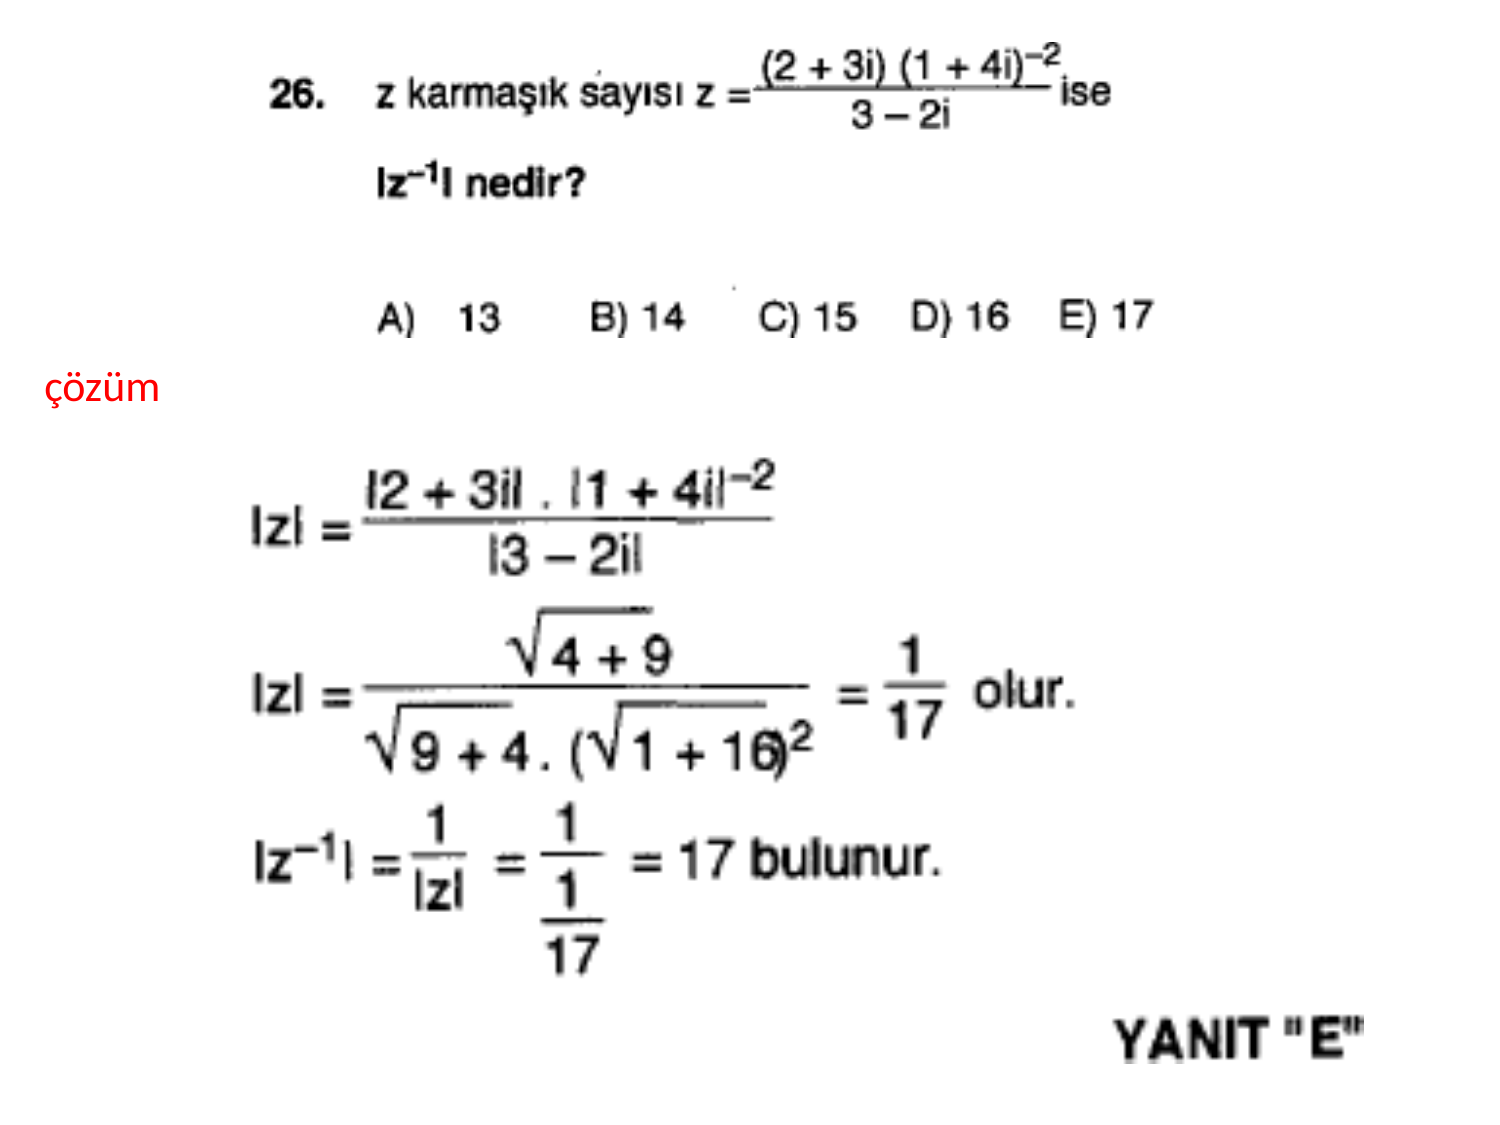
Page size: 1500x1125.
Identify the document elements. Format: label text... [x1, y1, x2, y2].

picture [241, 455, 1364, 1064]
title çözüm [29, 349, 1380, 419]
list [265, 42, 1161, 339]
